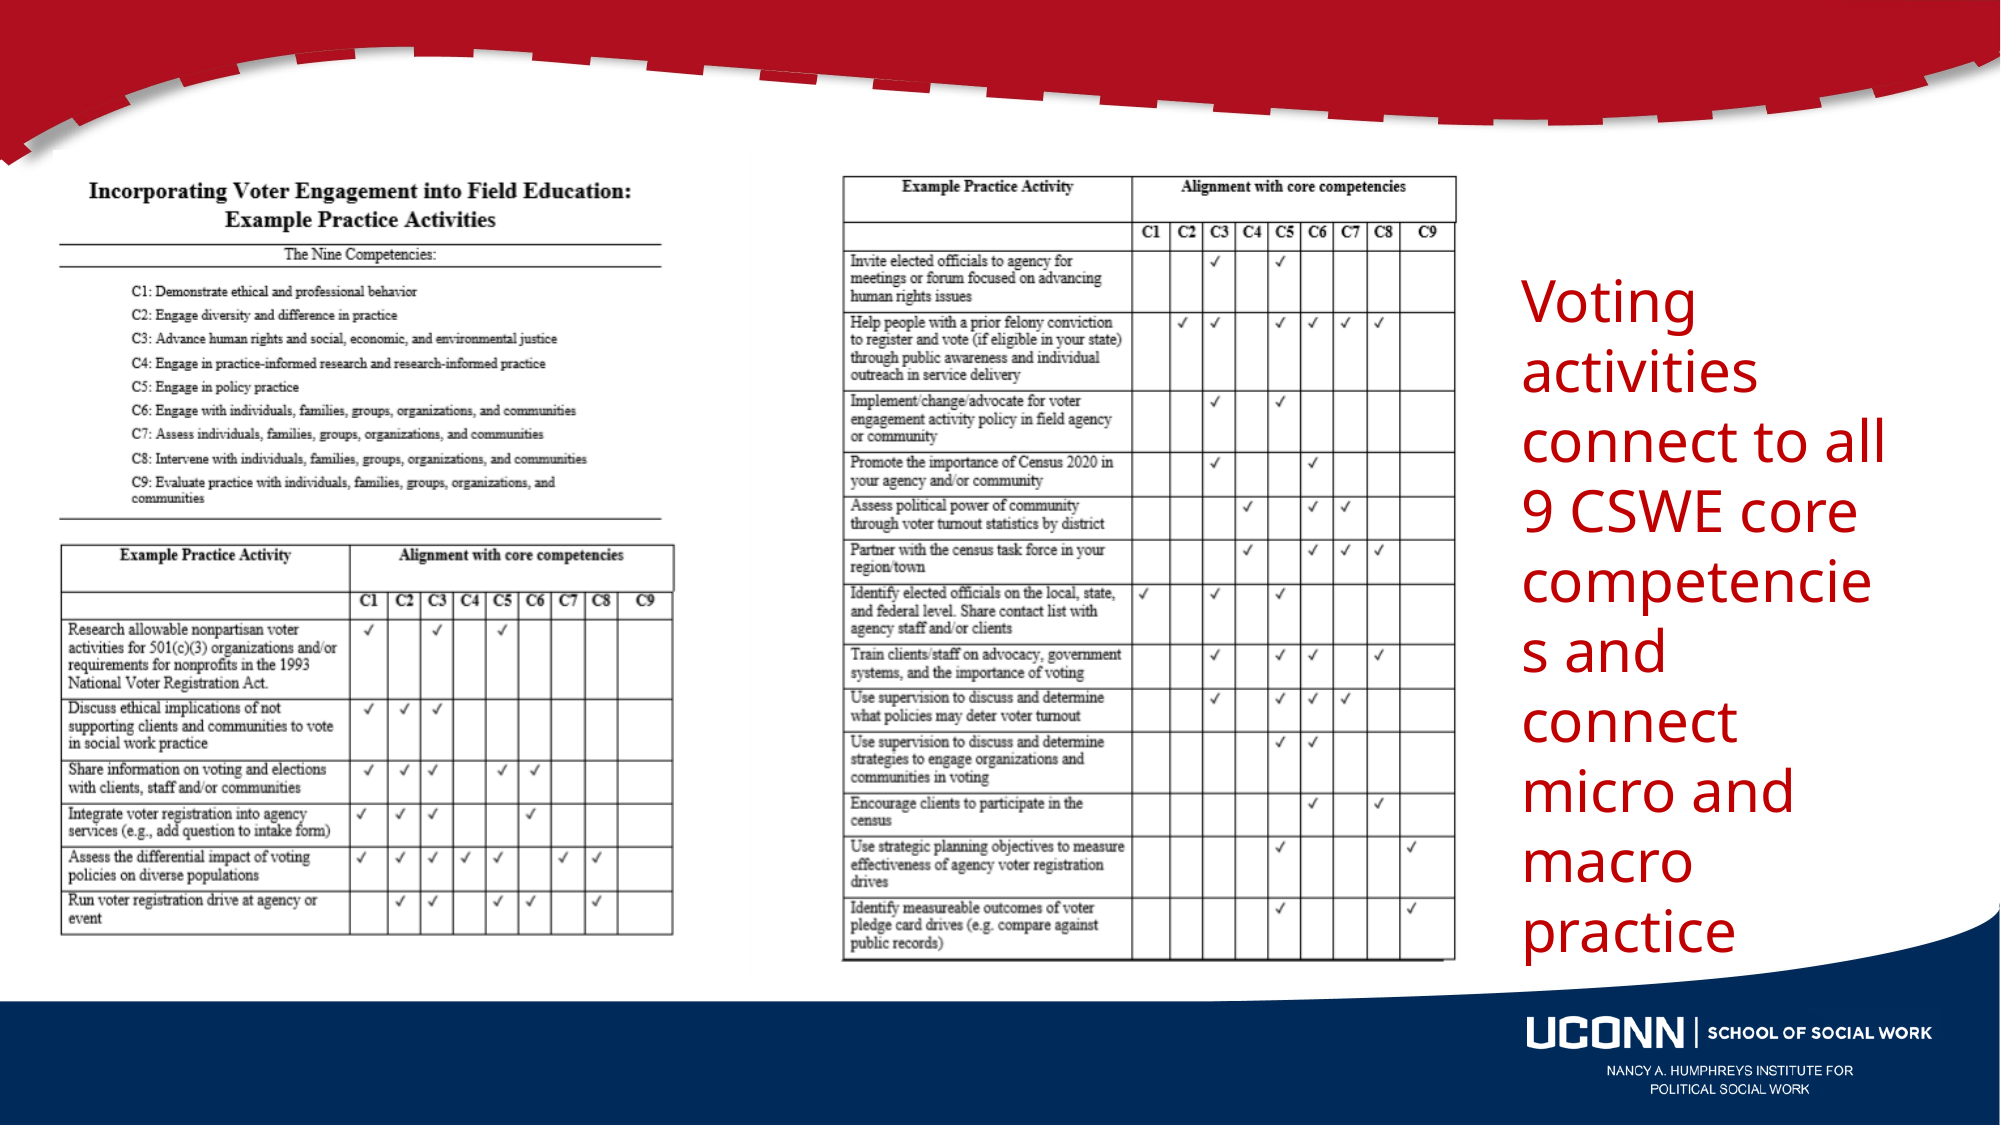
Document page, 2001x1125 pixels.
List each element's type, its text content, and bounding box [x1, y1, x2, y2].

picture [0, 0, 2001, 1125]
text_box Voting activities connect to all 9 CSWE core competencies and connect micro and macro practice [1506, 256, 1913, 803]
